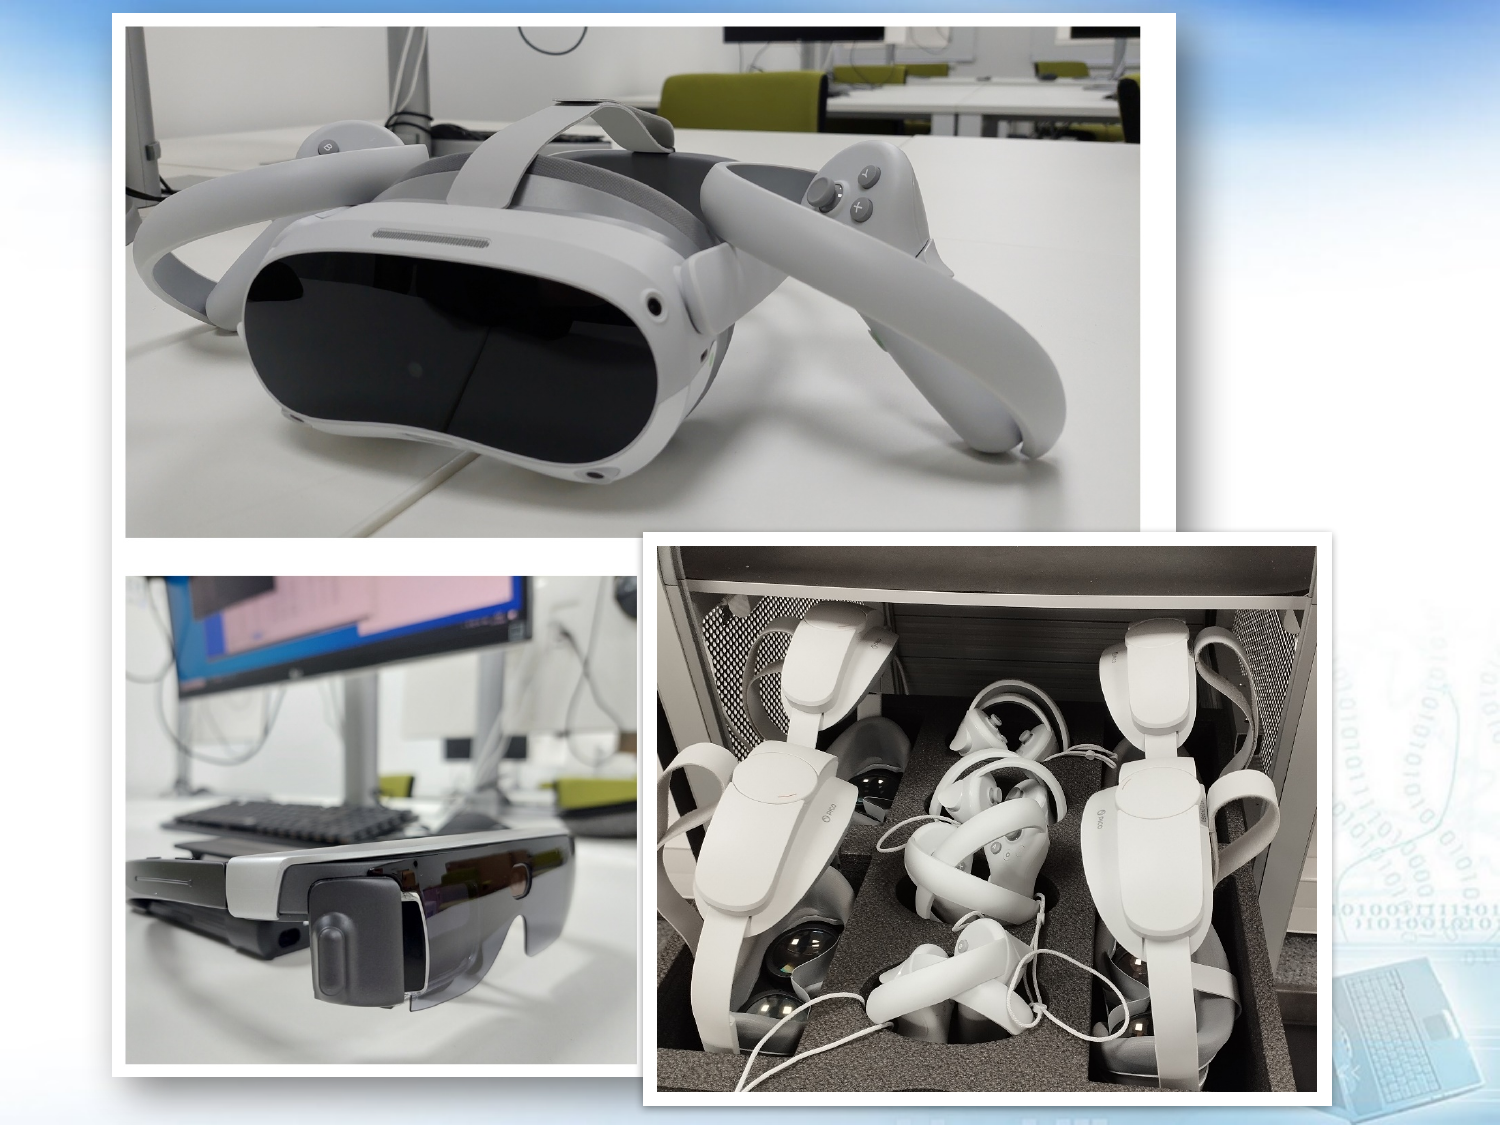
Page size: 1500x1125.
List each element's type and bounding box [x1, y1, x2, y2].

picture [0, 0, 1500, 1125]
list [656, 545, 1318, 1093]
